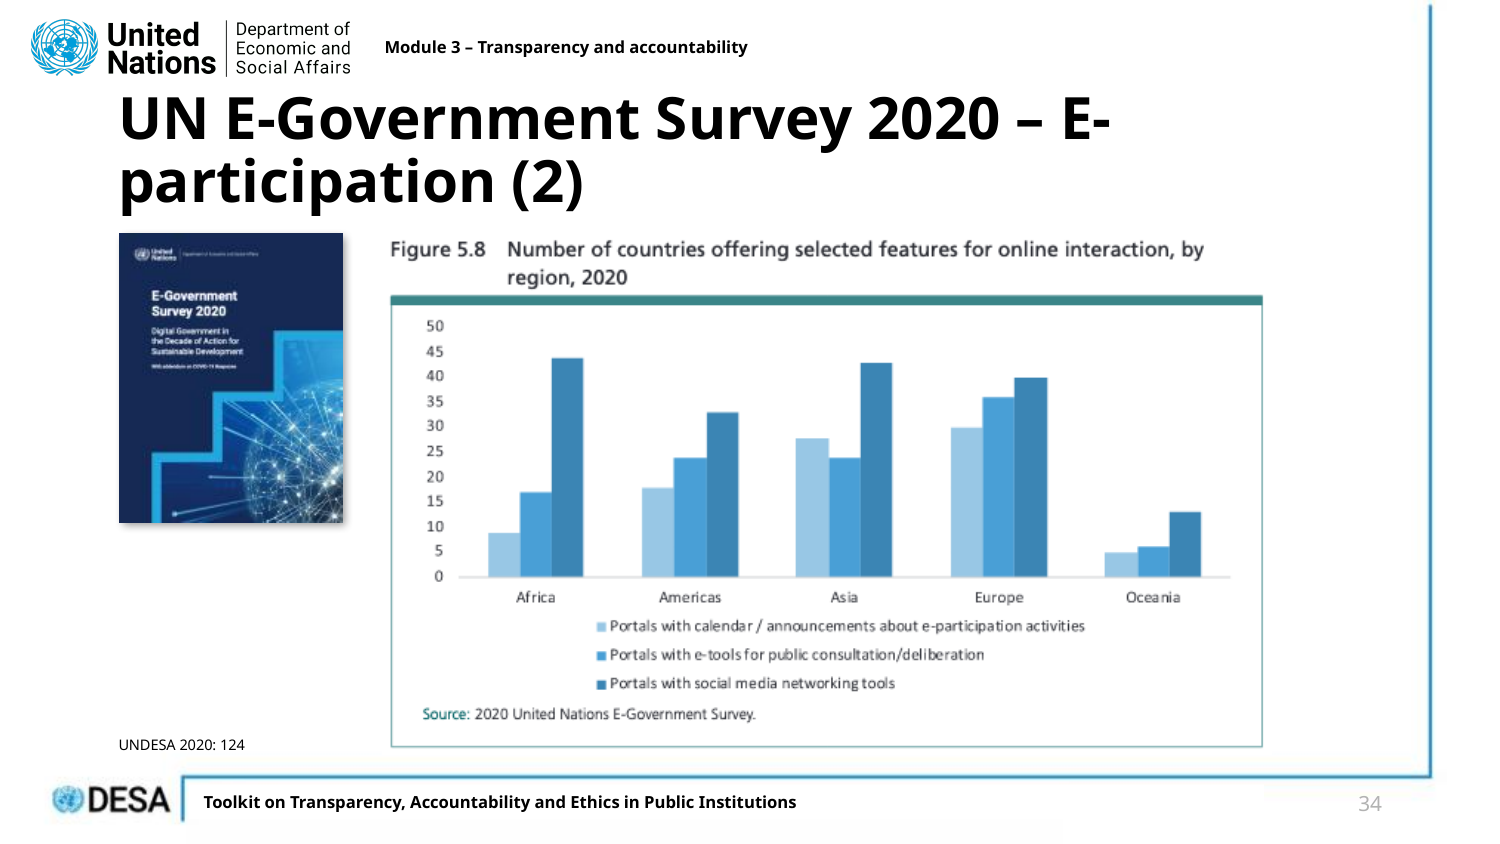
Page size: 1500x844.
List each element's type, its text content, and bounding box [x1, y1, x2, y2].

title UN E-Government Survey 2020 – E-participation (2) [103, 95, 1397, 208]
picture [0, 0, 1500, 844]
footer Module 3 – Transparency and accountability [369, 14, 1398, 80]
text_box UNDESA 2020: 124 [103, 728, 485, 761]
slide_number 34 [1059, 782, 1397, 827]
